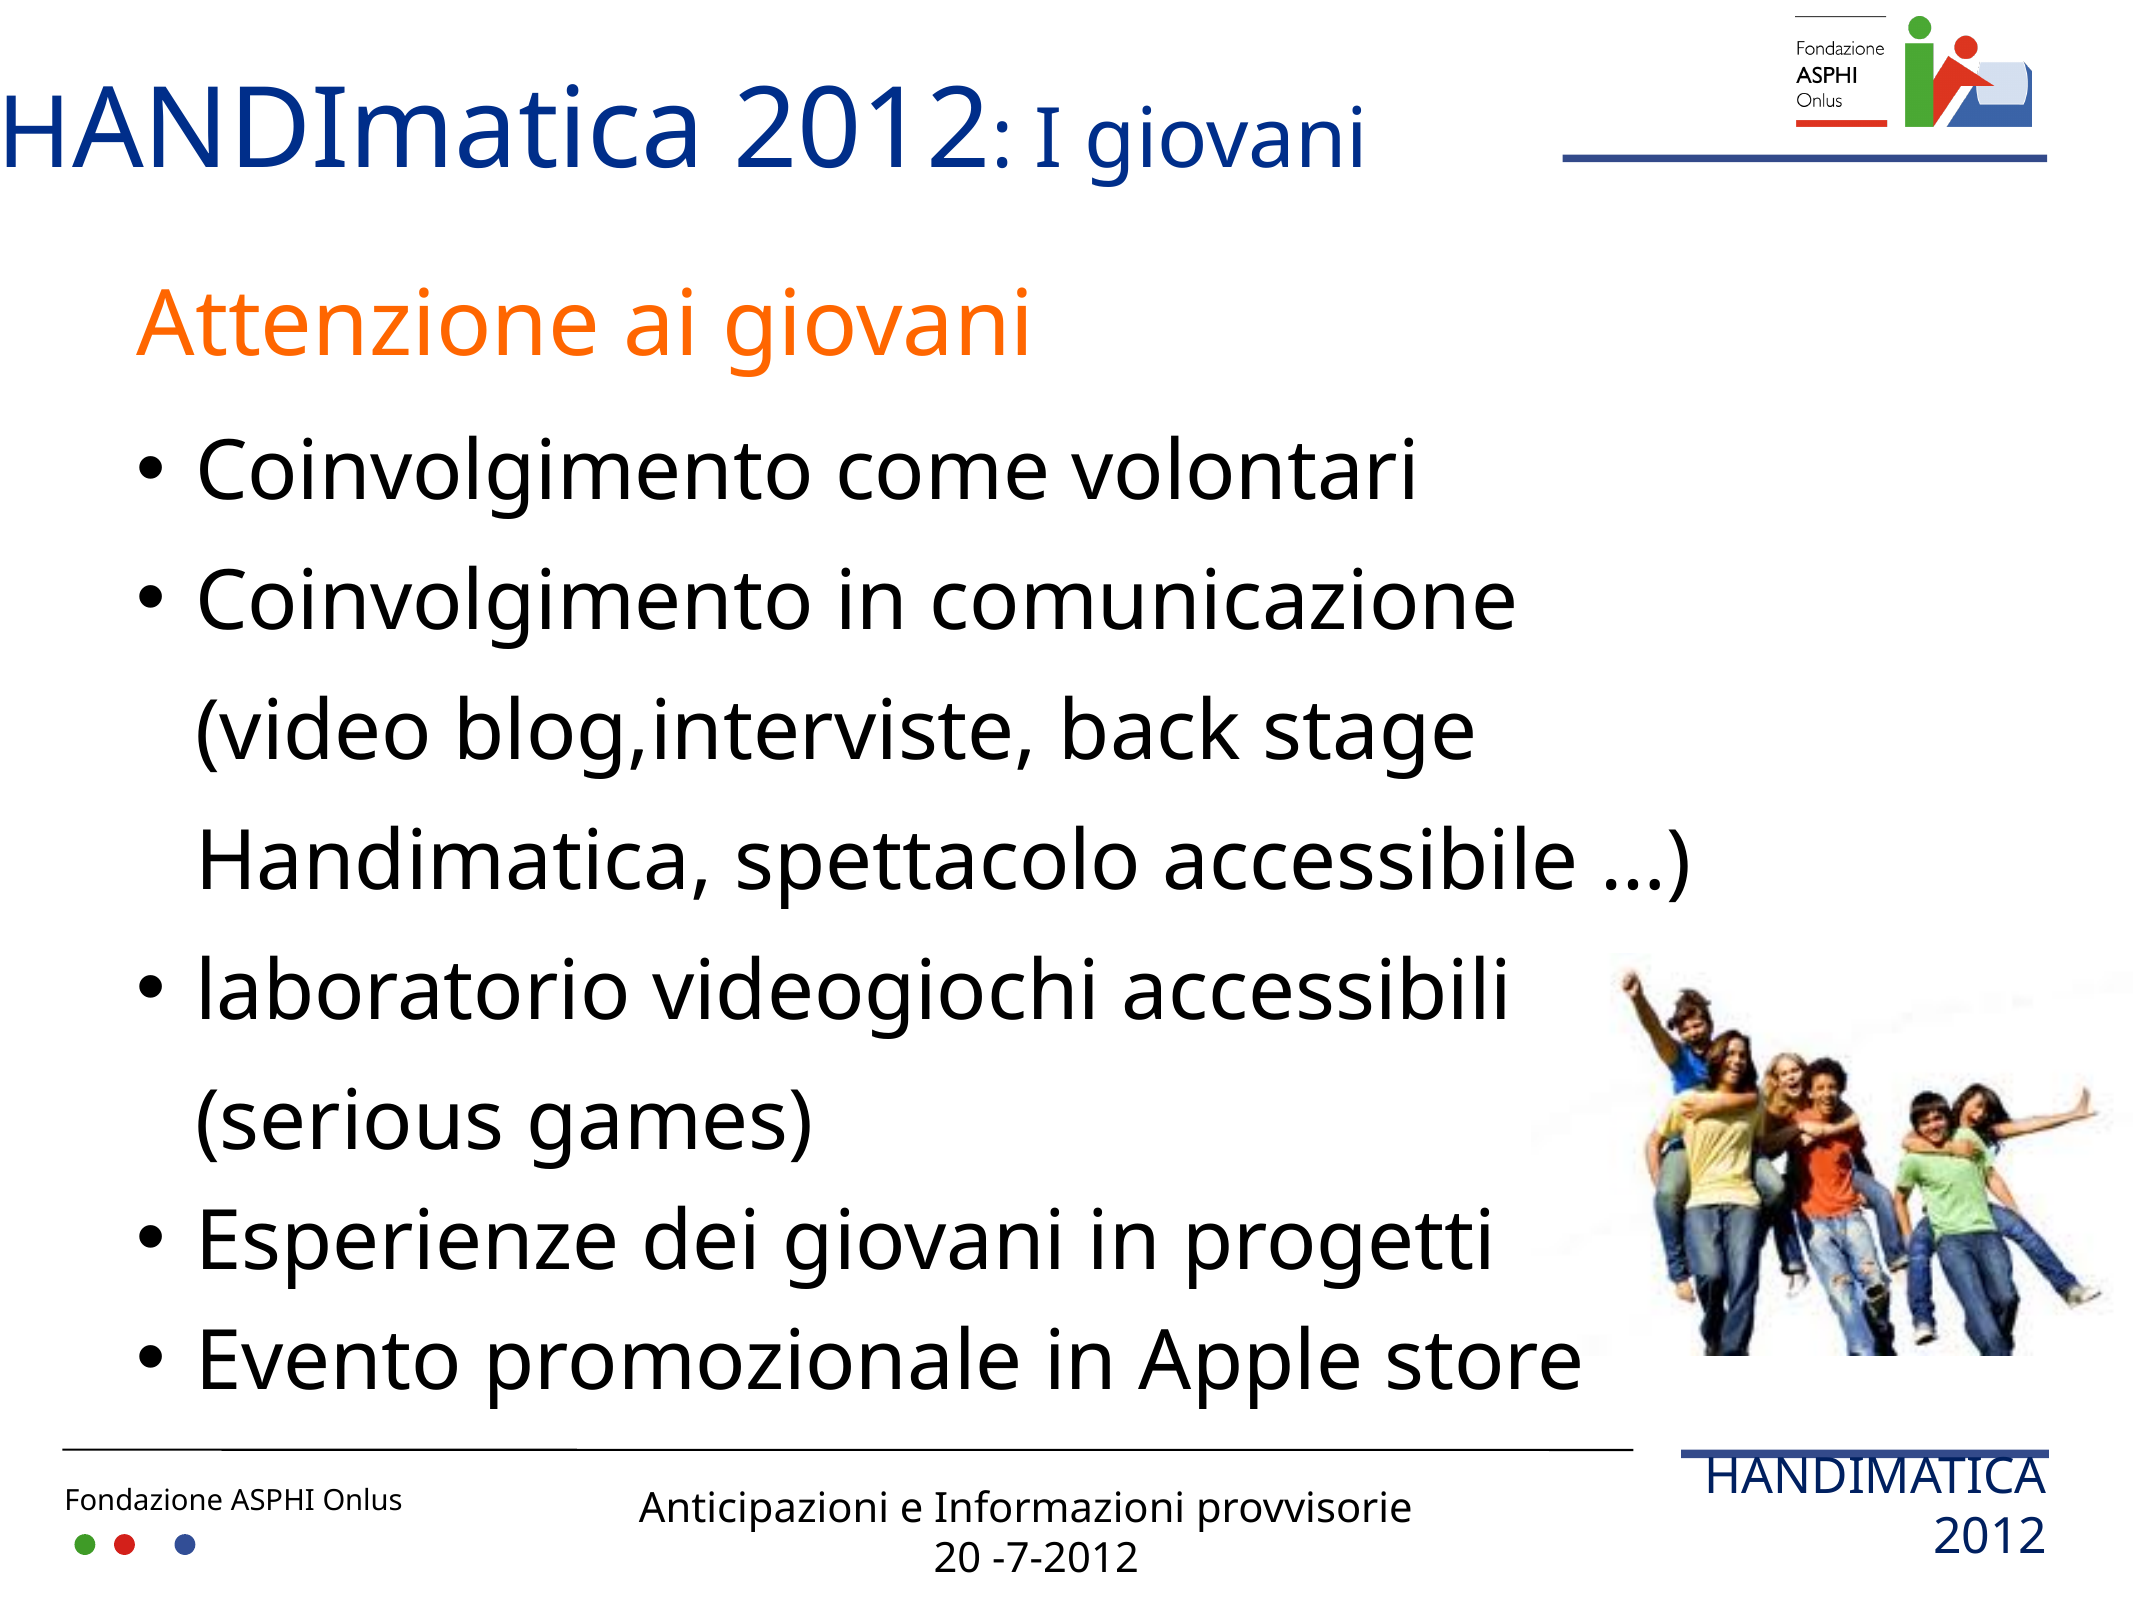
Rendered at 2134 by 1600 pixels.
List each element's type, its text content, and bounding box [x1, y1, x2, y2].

text_box [1562, 154, 2048, 163]
picture [1530, 953, 2134, 1356]
picture [1795, 16, 2032, 128]
text_box Attenzione ai giovani Coinvolgimento come volontari Coinvolgimento in comunicazione (video blog,interviste, back stage Handimatica, spettacolo accessibile …) laboratorio videogiochi accessibili (serious games) Esperienze dei giovani in progetti Evento promozionale in Apple store [121, 256, 1788, 1534]
text_box HANDImatica 2012: I giovani [0, 91, 1369, 187]
